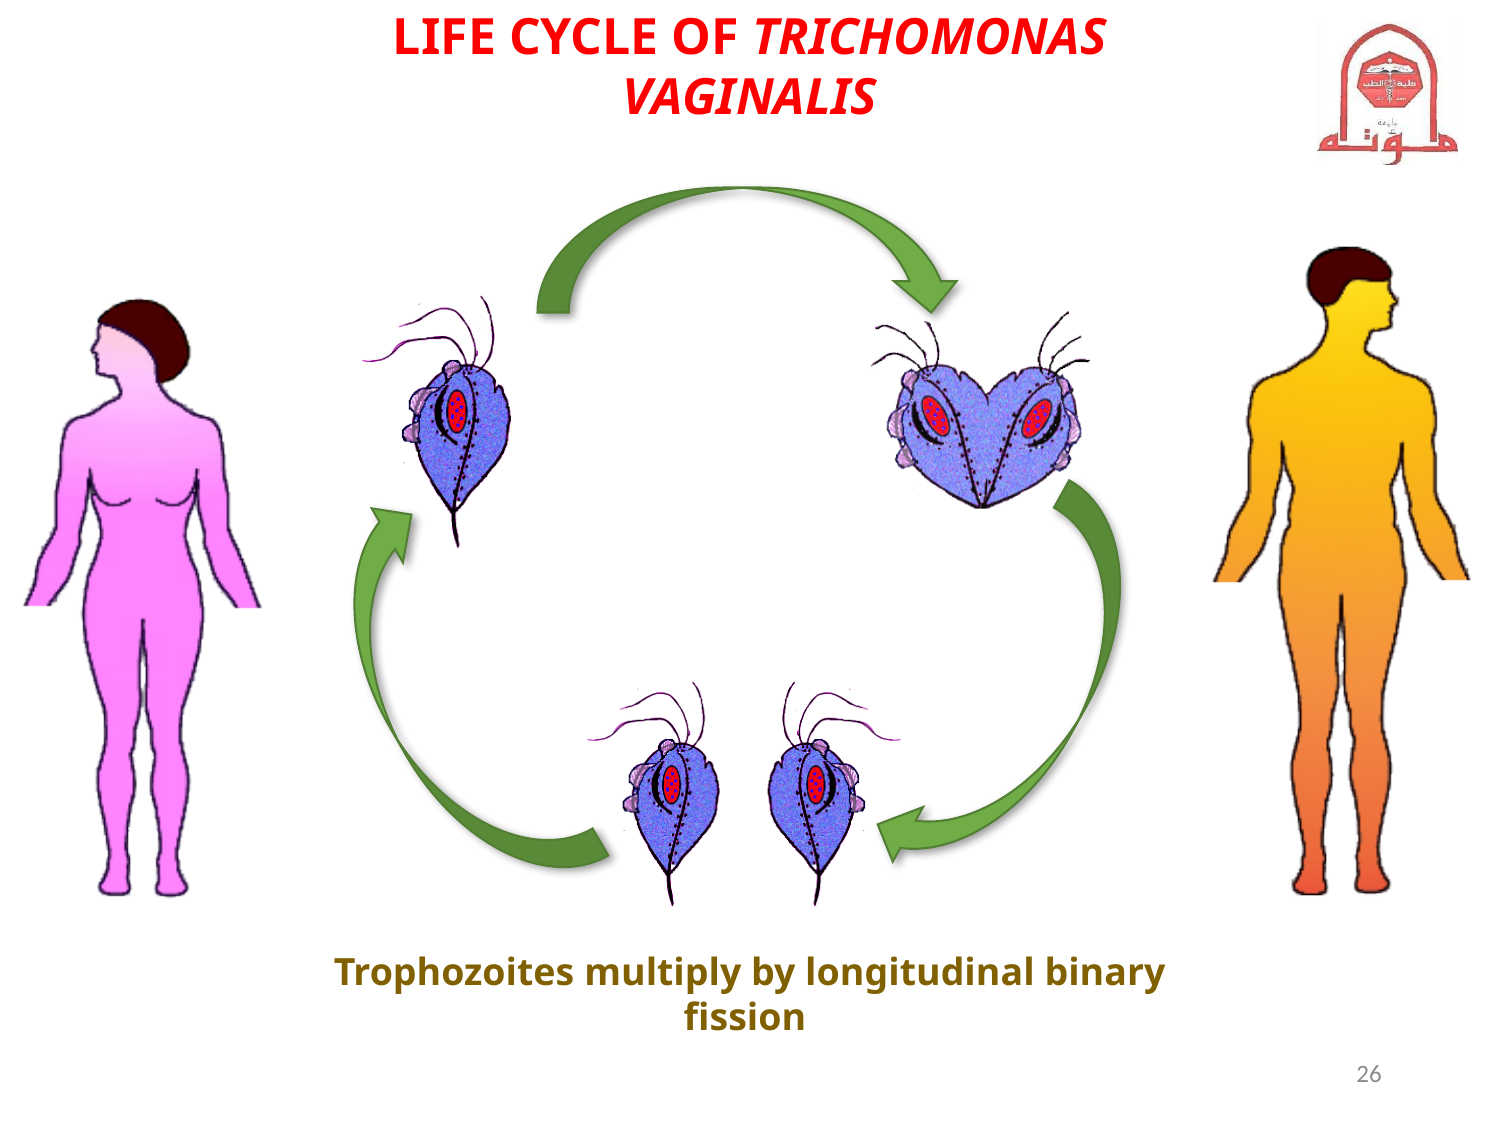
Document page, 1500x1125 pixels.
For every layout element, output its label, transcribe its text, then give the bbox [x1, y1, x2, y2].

picture [1317, 22, 1458, 165]
text_box Trophozoites multiply by longitudinal binary fission [269, 940, 1230, 1046]
text_box [353, 551, 587, 869]
text_box [536, 186, 959, 314]
picture [362, 287, 535, 558]
picture [1206, 224, 1488, 917]
picture [587, 674, 741, 915]
text_box [900, 512, 1122, 851]
slide_number 26 [1059, 1042, 1397, 1103]
text_box Life Cycle of Trichomonas vaginalis [284, 0, 1215, 133]
picture [862, 299, 1103, 523]
picture [746, 674, 901, 915]
picture [12, 250, 288, 924]
